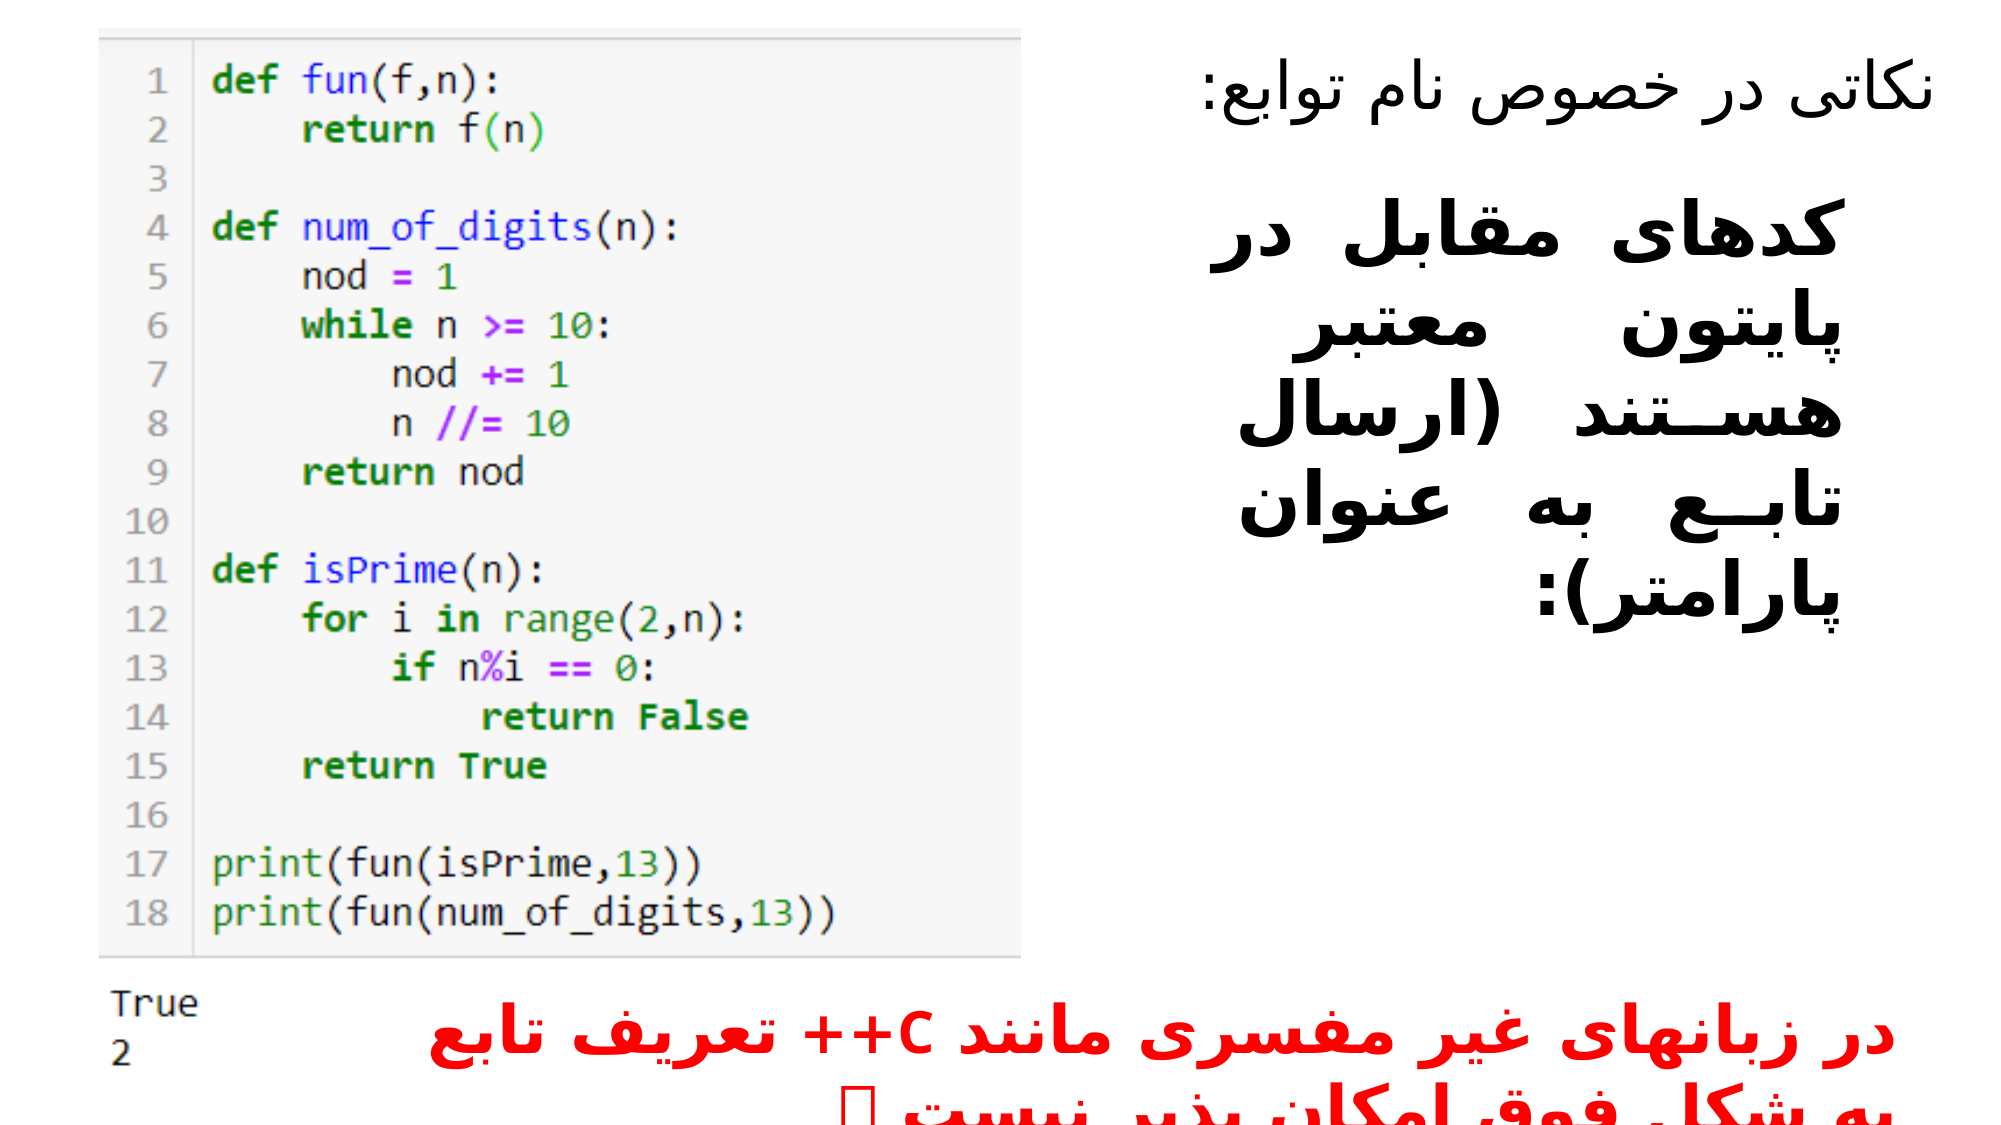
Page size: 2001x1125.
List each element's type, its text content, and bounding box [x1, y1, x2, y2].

text_box نکاتی در خصوص نام توابع: [1183, 35, 1953, 131]
text_box کدهای مقابل در پایتون معتبر هستند (ارسال تابع به عنوان پارامتر): [1179, 173, 1861, 639]
text_box در زبانهای غیر مفسری مانند C++ تعریف تابع به شکل فوق امکان پذیر نیست  [409, 979, 1914, 1125]
picture [98, 28, 1021, 1076]
